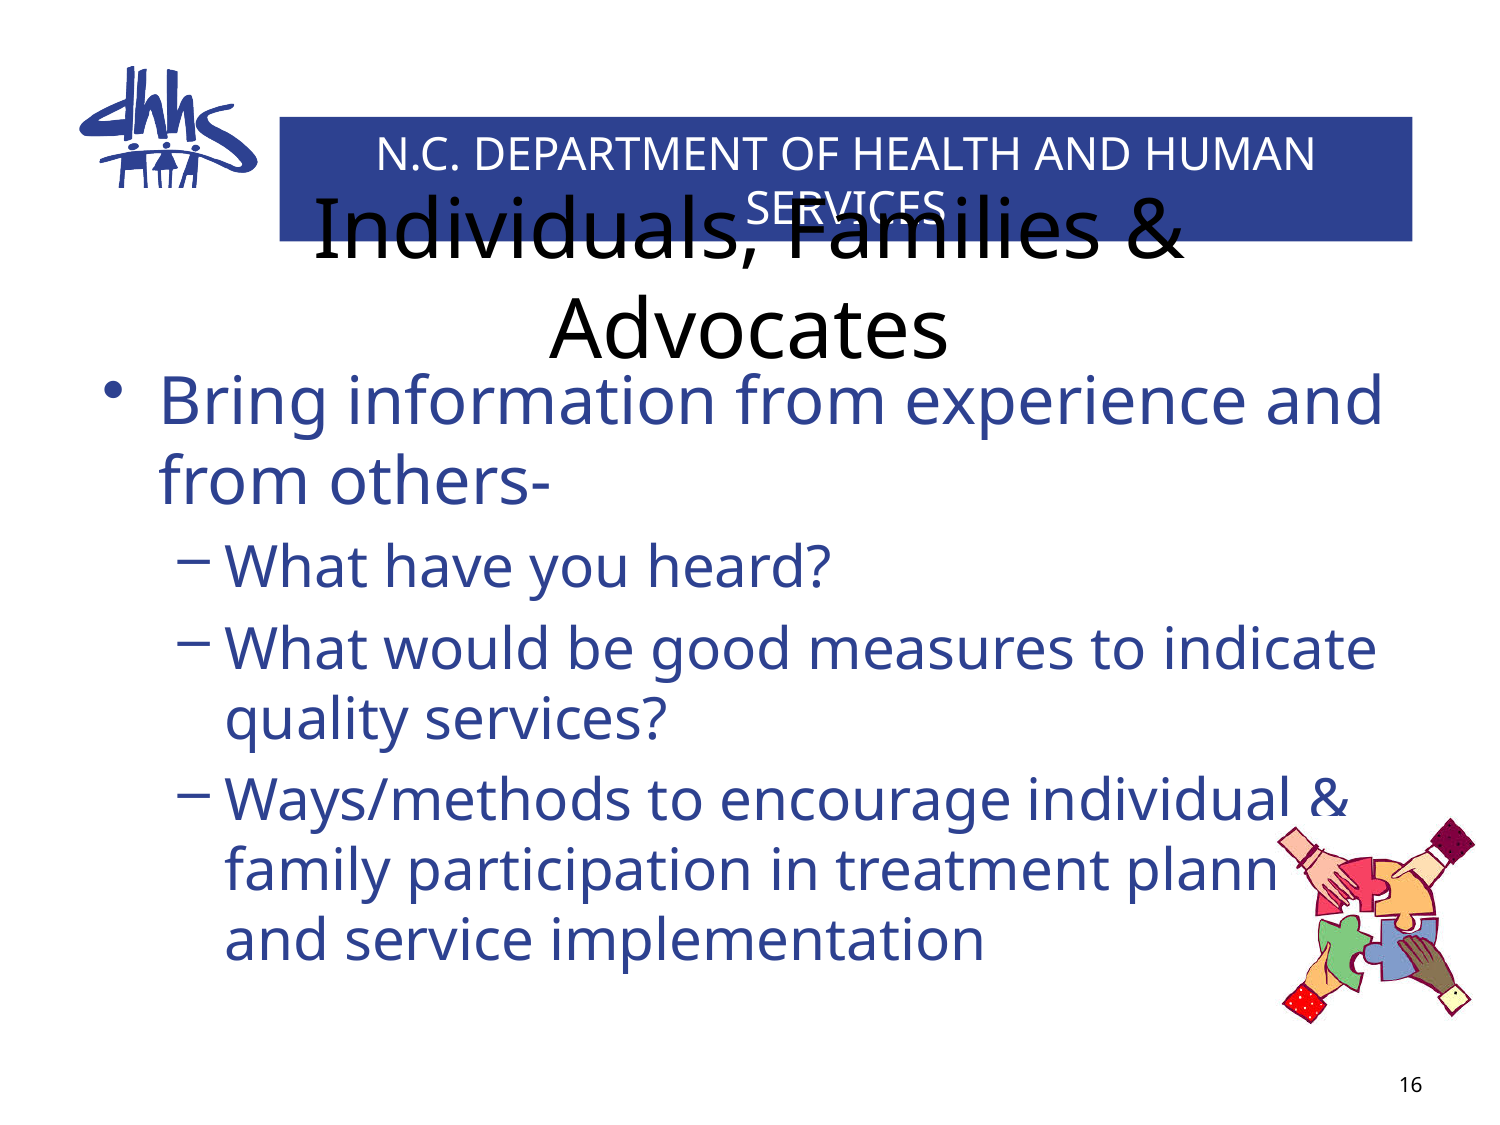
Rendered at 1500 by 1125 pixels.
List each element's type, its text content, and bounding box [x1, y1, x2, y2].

slide_number 16 [1125, 1064, 1438, 1103]
list Bring information from experience and from others- What have you heard? What would be good measures to indicate quality services? Ways/methods to encourage individual & family participation in treatment planning and service implementation [87, 350, 1413, 1025]
title Individuals, Families & Advocates [87, 200, 1413, 350]
picture [79, 66, 286, 188]
picture [1274, 815, 1476, 1026]
